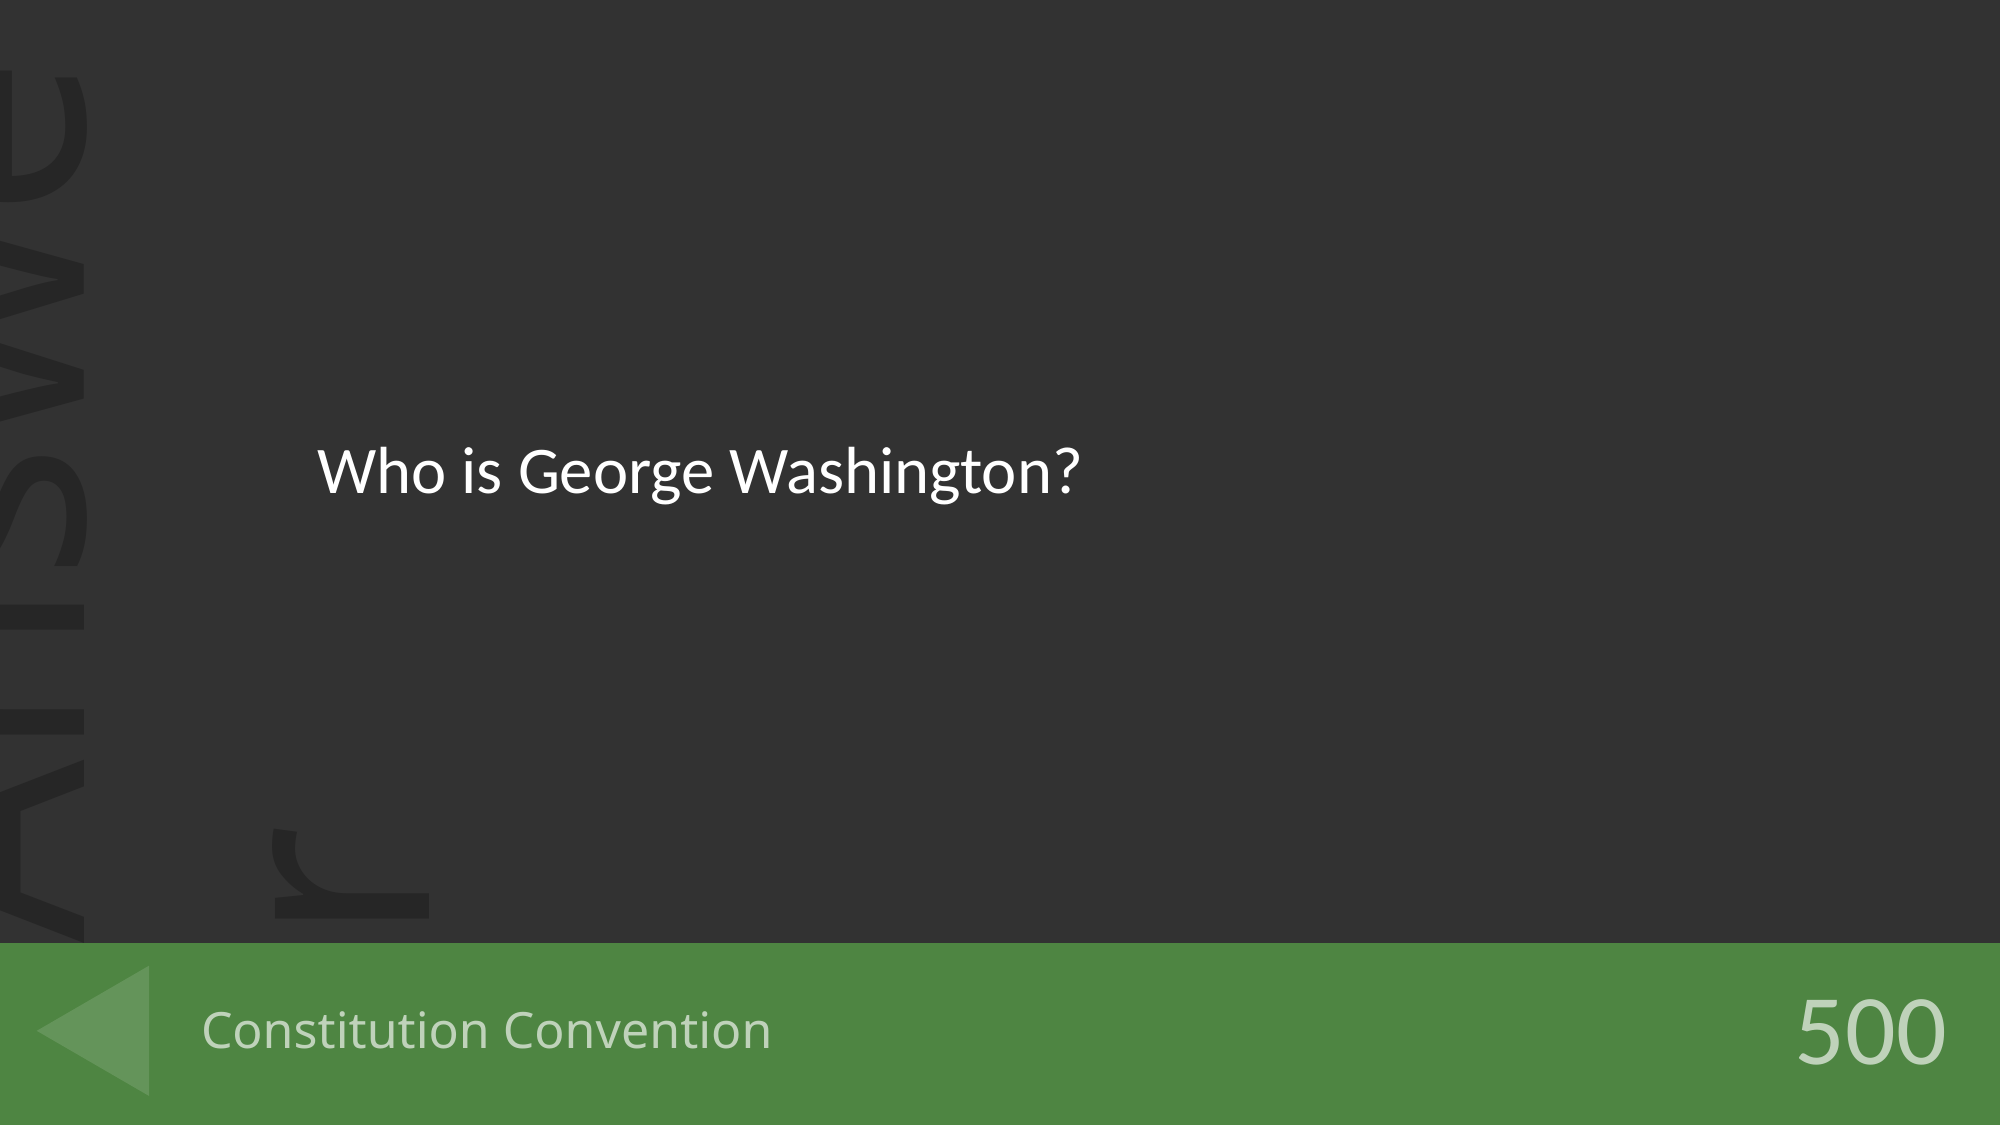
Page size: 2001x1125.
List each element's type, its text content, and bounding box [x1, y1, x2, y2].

title Constitution Convention [185, 967, 1494, 1097]
list Who is George Washington? [302, 307, 1760, 636]
list 500 [1494, 967, 1963, 1097]
